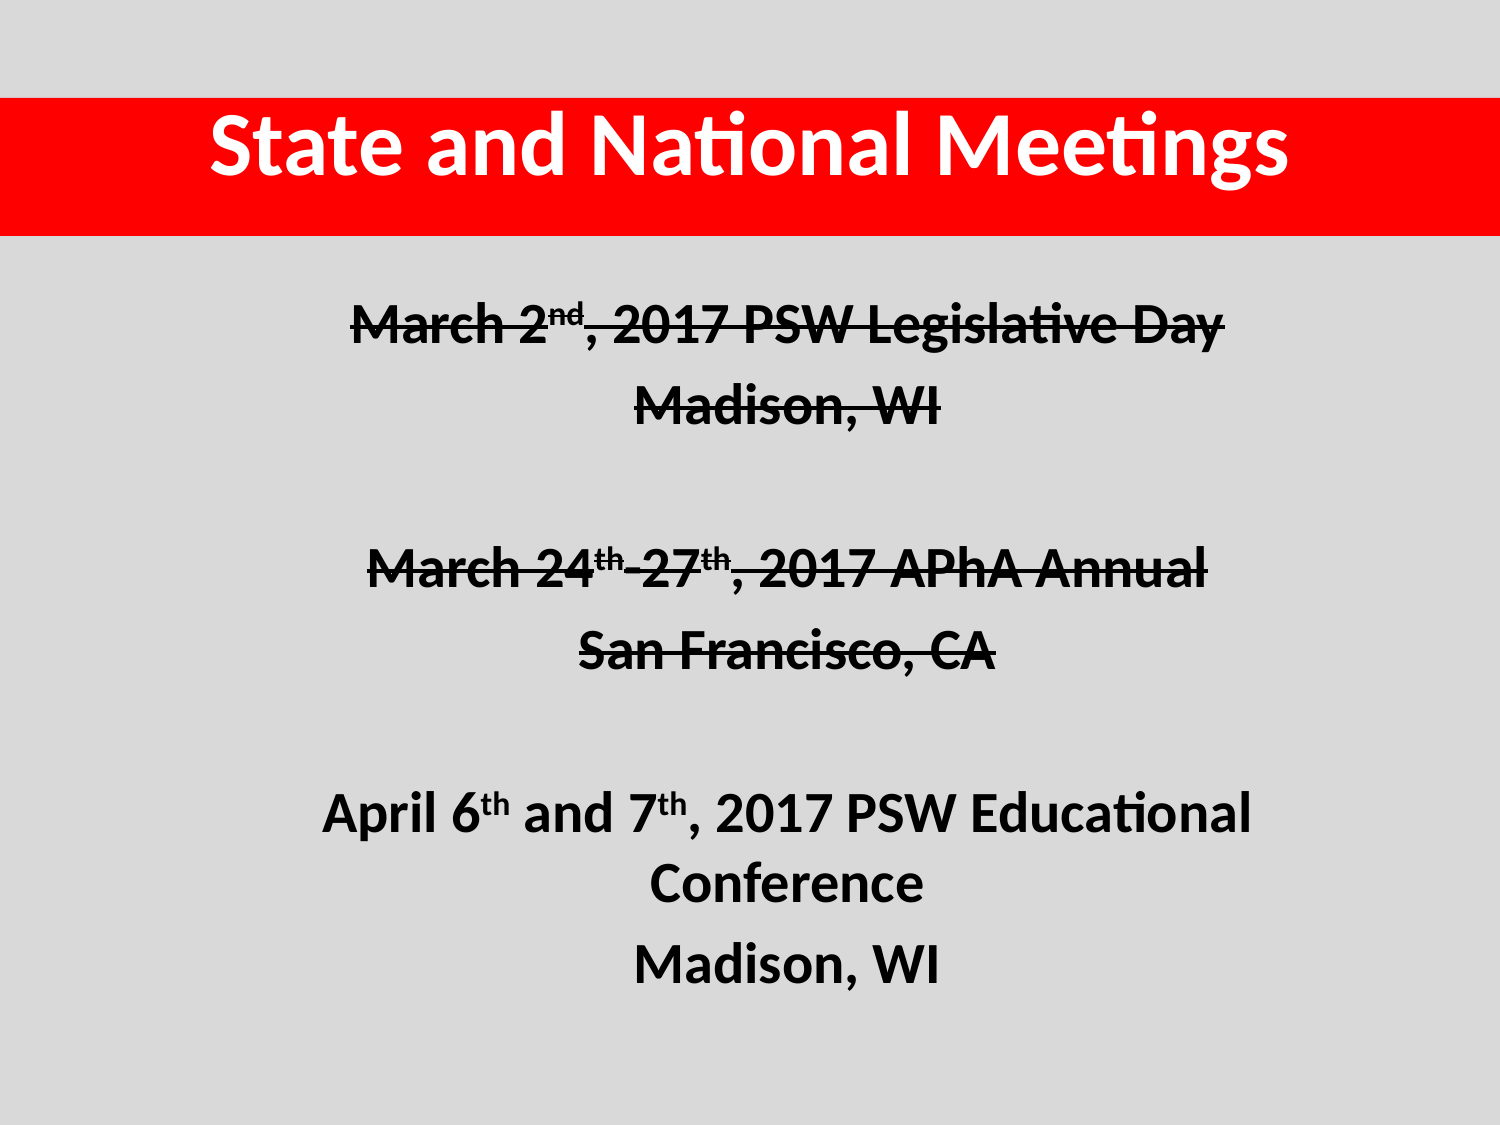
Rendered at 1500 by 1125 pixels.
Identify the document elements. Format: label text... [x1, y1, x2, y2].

list March 2nd, 2017 PSW Legislative Day Madison, WI March 24th-27th, 2017 APhA Annual San Francisco, CA April 6th and 7th, 2017 PSW Educational Conference Madison, WI [103, 277, 1397, 1082]
title State and National Meetings [75, 45, 1425, 233]
text_box [0, 96, 1500, 238]
